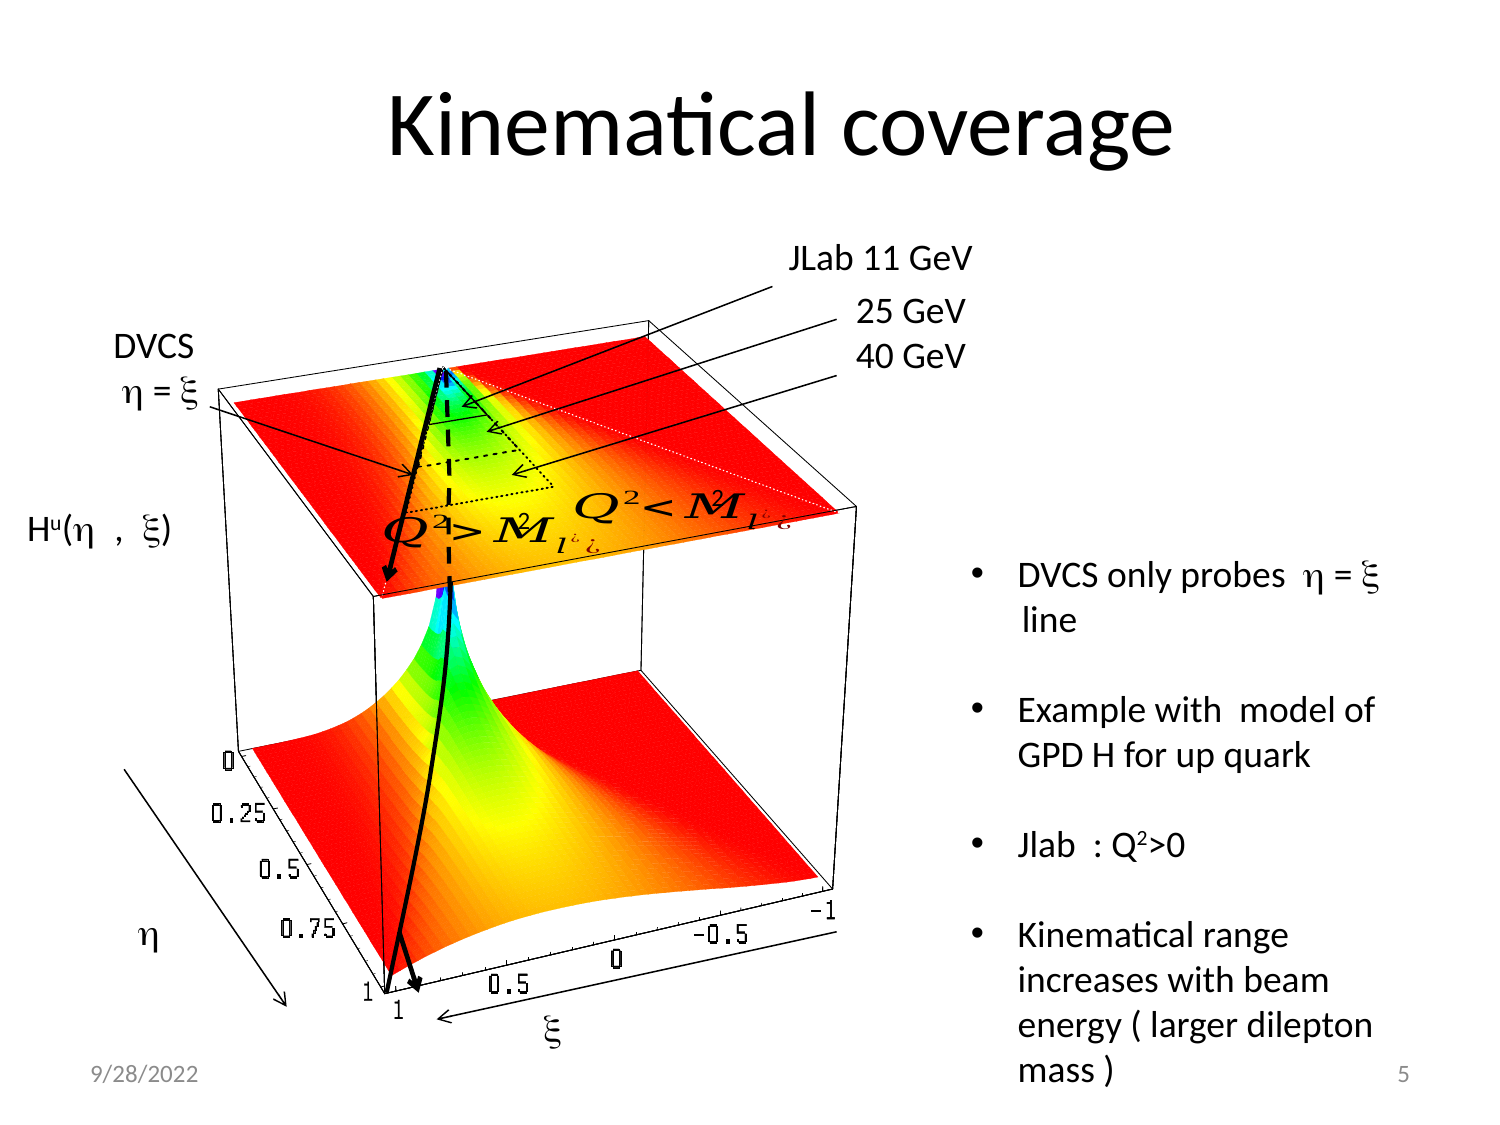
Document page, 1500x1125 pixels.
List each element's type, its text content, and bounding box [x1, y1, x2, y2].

text_box DVCS h = x [98, 313, 214, 419]
text_box 25 GeV 40 GeV [841, 278, 990, 384]
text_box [436, 931, 837, 1020]
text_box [486, 319, 837, 433]
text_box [386, 931, 400, 993]
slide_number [75, 1042, 425, 1103]
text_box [209, 406, 414, 476]
text_box Hu(h , x) [12, 496, 181, 557]
picture [186, 318, 862, 1029]
text_box JLab 11 GeV [773, 225, 988, 286]
text_box DVCS only probes h = x line Example with model of GPD H for up quark Jlab : Q2>0 Kinematical range increases with beam energy ( larger dilepton mass ) [956, 542, 1425, 1097]
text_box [386, 367, 440, 583]
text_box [123, 768, 287, 1007]
slide_number 5 [1074, 1042, 1425, 1103]
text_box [511, 375, 837, 476]
text_box x [528, 1037, 577, 1058]
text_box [461, 286, 773, 407]
title Kinematical coverage [106, 24, 1457, 213]
